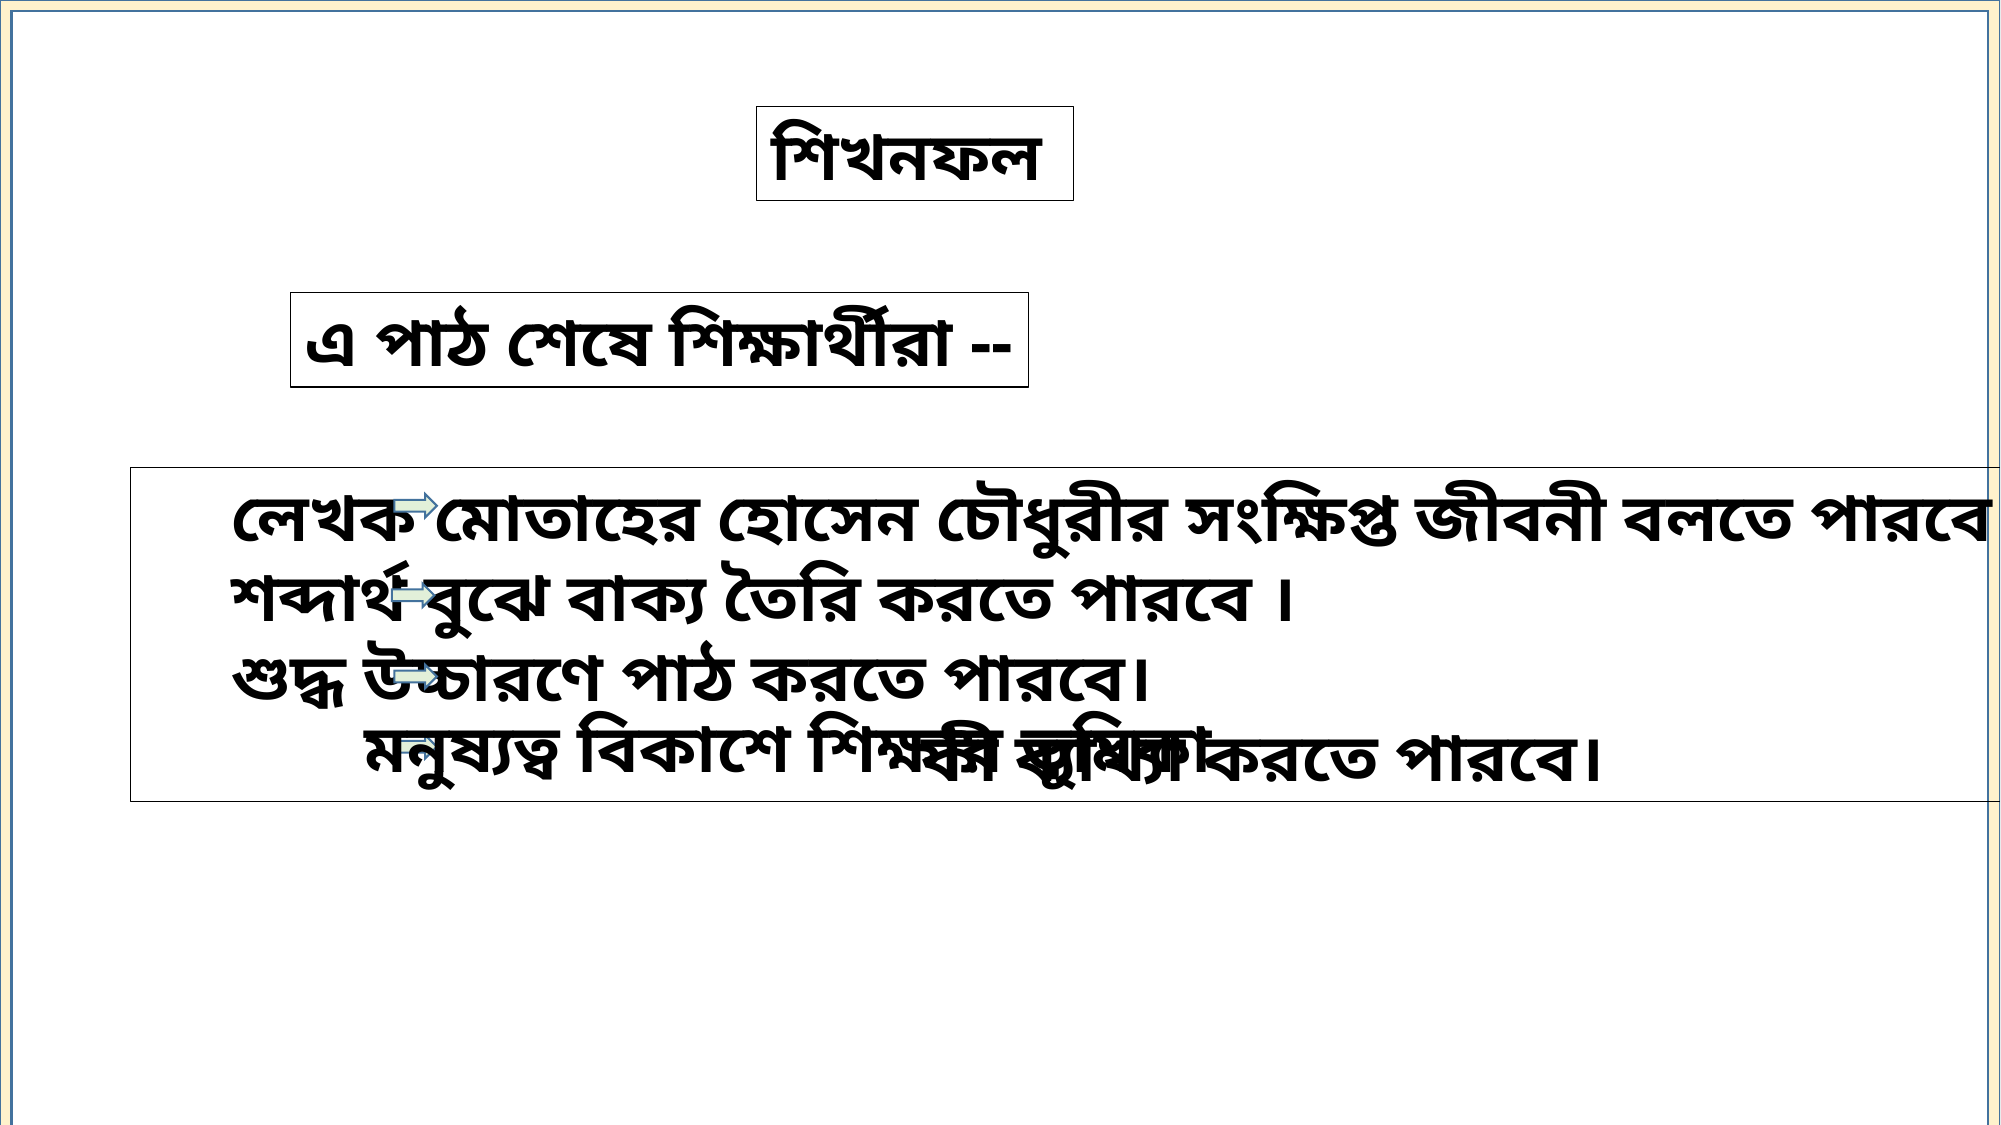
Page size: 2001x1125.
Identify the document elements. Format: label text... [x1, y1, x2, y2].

text_box [393, 662, 439, 691]
text_box শিখনফল [756, 106, 1074, 201]
text_box এ পাঠ শেষে শিক্ষার্থীরা -- [290, 292, 1029, 387]
text_box মনুষ্যত্ব বিকাশে শিক্ষার ভূমিকা [350, 698, 1244, 794]
text_box [393, 491, 439, 521]
text_box লেখক মোতাহের হোসেন চৌধুরীর সংক্ষিপ্ত জীবনী বলতে পারবে । শব্দার্থ বুঝে বাক্য তৈরি করতে পারবে । শুদ্ধ উচ্চারণে পাঠ করতে পারবে। কী ব্যাখ্যা করতে পারবে। [130, 467, 2000, 802]
text_box [390, 581, 436, 610]
